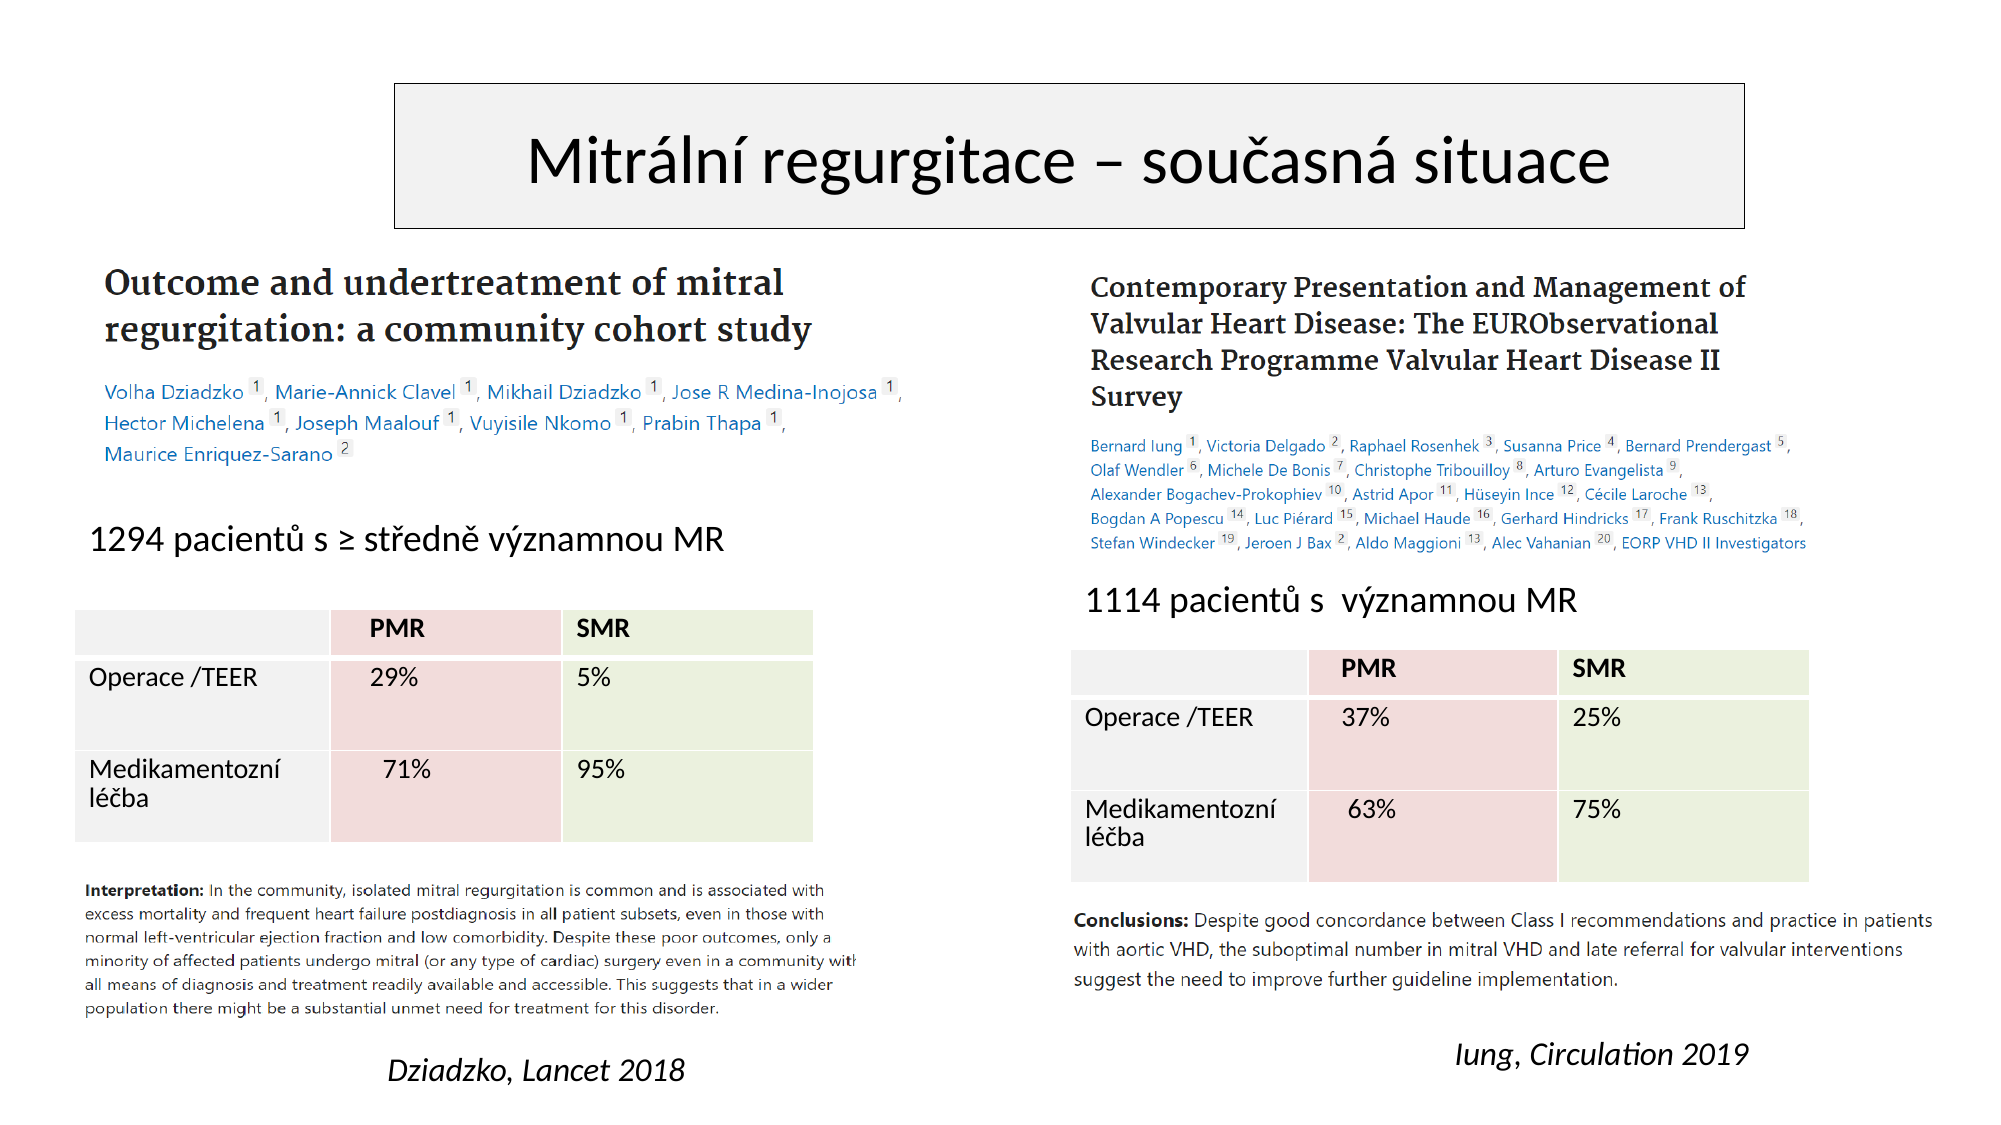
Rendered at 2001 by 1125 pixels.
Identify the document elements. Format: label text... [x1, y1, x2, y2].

picture [1069, 901, 1953, 1014]
table_cell 29% [331, 661, 561, 750]
picture [99, 248, 919, 479]
table_cell 37% [1309, 700, 1557, 790]
table_cell 75% [1559, 791, 1809, 882]
table_cell Operace /TEER [75, 661, 329, 750]
table_cell 25% [1559, 700, 1809, 790]
table_cell 63% [1309, 791, 1557, 882]
text_box Dziadzko, Lancet 2018 [372, 1041, 814, 1096]
table_header SMR [563, 610, 813, 655]
table_header [1071, 650, 1307, 695]
title Mitrální regurgitace – současná situace [394, 83, 1745, 229]
table_header SMR [1559, 650, 1809, 695]
table_cell 95% [563, 751, 813, 842]
table_cell Medikamentozní léčba [75, 751, 329, 842]
text_box Iung, Circulation 2019 [1439, 1024, 1840, 1079]
table_header PMR [331, 610, 561, 655]
table_cell Operace /TEER [1071, 700, 1307, 790]
table_header [75, 610, 329, 655]
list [73, 871, 876, 1025]
picture [1081, 259, 1828, 563]
table_cell 71% [331, 751, 561, 842]
text_box 1294 pacientů s ≥ středně významnou MR [73, 506, 793, 567]
table_cell 5% [563, 661, 813, 750]
text_box 1114 pacientů s významnou MR [1069, 567, 2000, 628]
table_header PMR [1309, 650, 1557, 695]
table_cell Medikamentozní léčba [1071, 791, 1307, 882]
